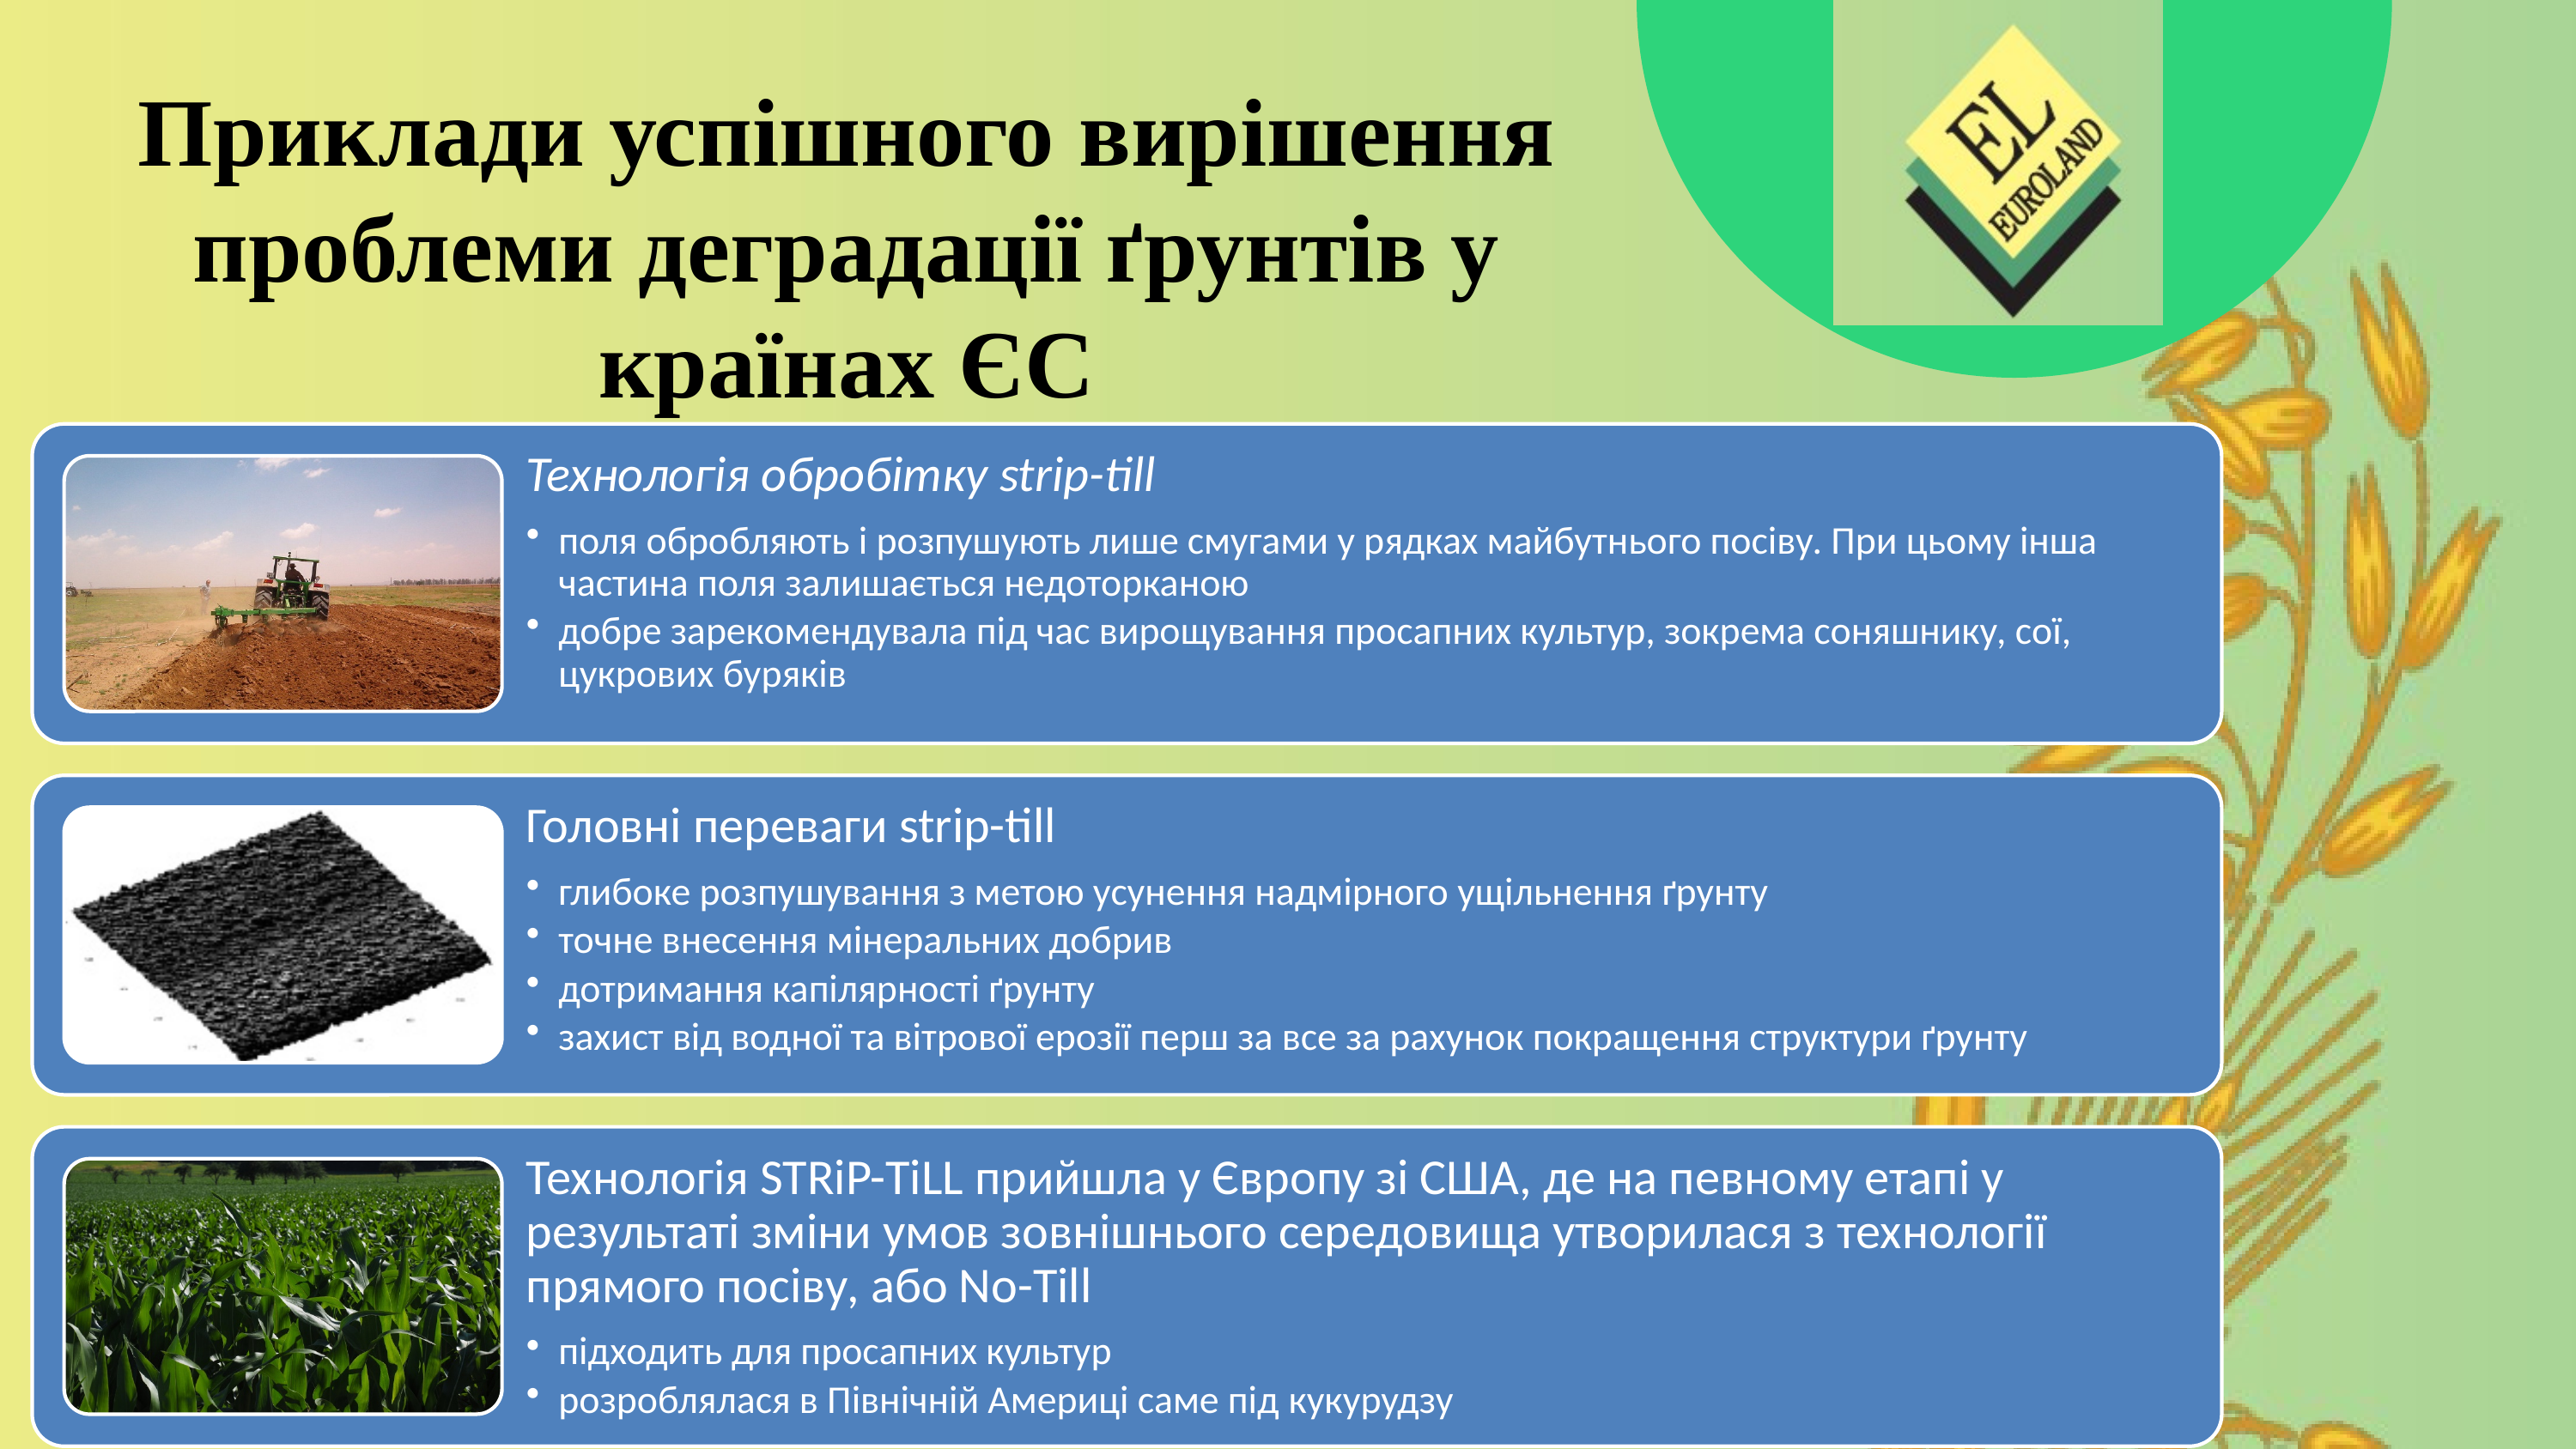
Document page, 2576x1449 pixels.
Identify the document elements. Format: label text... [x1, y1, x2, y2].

picture [0, 0, 2576, 1449]
title Приклади успішного вирішення проблеми деградації ґрунтів у країнах ЄС [125, 70, 1567, 421]
picture [1833, 0, 2163, 325]
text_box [32, 423, 2222, 1447]
